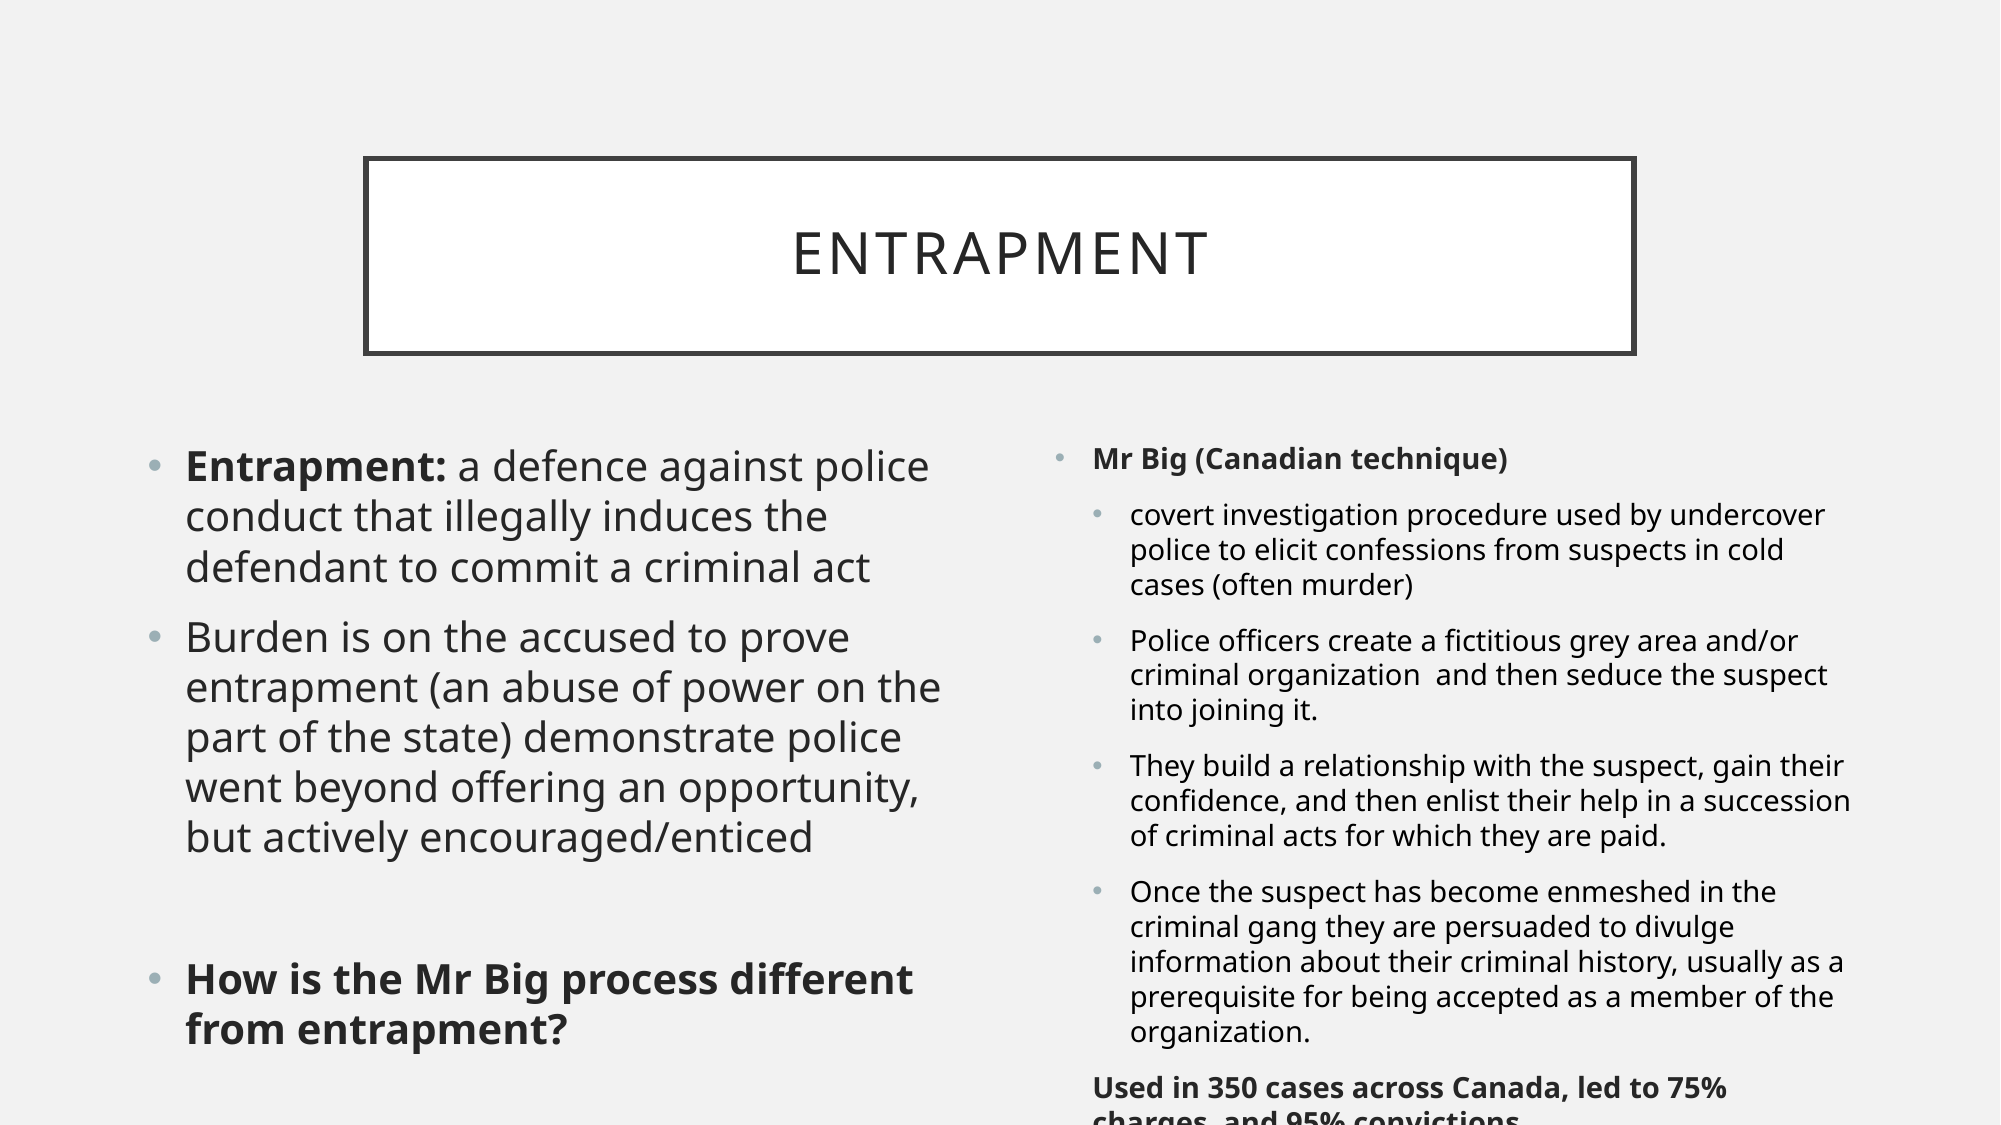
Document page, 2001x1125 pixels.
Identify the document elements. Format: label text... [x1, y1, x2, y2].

list Entrapment: a defence against police conduct that illegally induces the defendant to commit a criminal act Burden is on the accused to prove entrapment (an abuse of power on the part of the state) demonstrate police went beyond offering an opportunity, but actively encouraged/enticed How is the Mr Big process different from entrapment? [132, 432, 961, 942]
title Entrapment [363, 156, 1637, 356]
list Mr Big (Canadian technique) covert investigation procedure used by undercover police to elicit confessions from suspects in cold cases (often murder) Police officers create a fictitious grey area and/or criminal organization and then seduce the suspect into joining it. They build a relationship with the suspect, gain their confidence, and then enlist their help in a succession of criminal acts for which they are paid. Once the suspect has become enmeshed in the criminal gang they are persuaded to divulge information about their criminal history, usually as a prerequisite for being accepted as a member of the organization. Used in 350 cases across Canada, led to 75% charges, and 95% convictions [1039, 432, 1868, 942]
